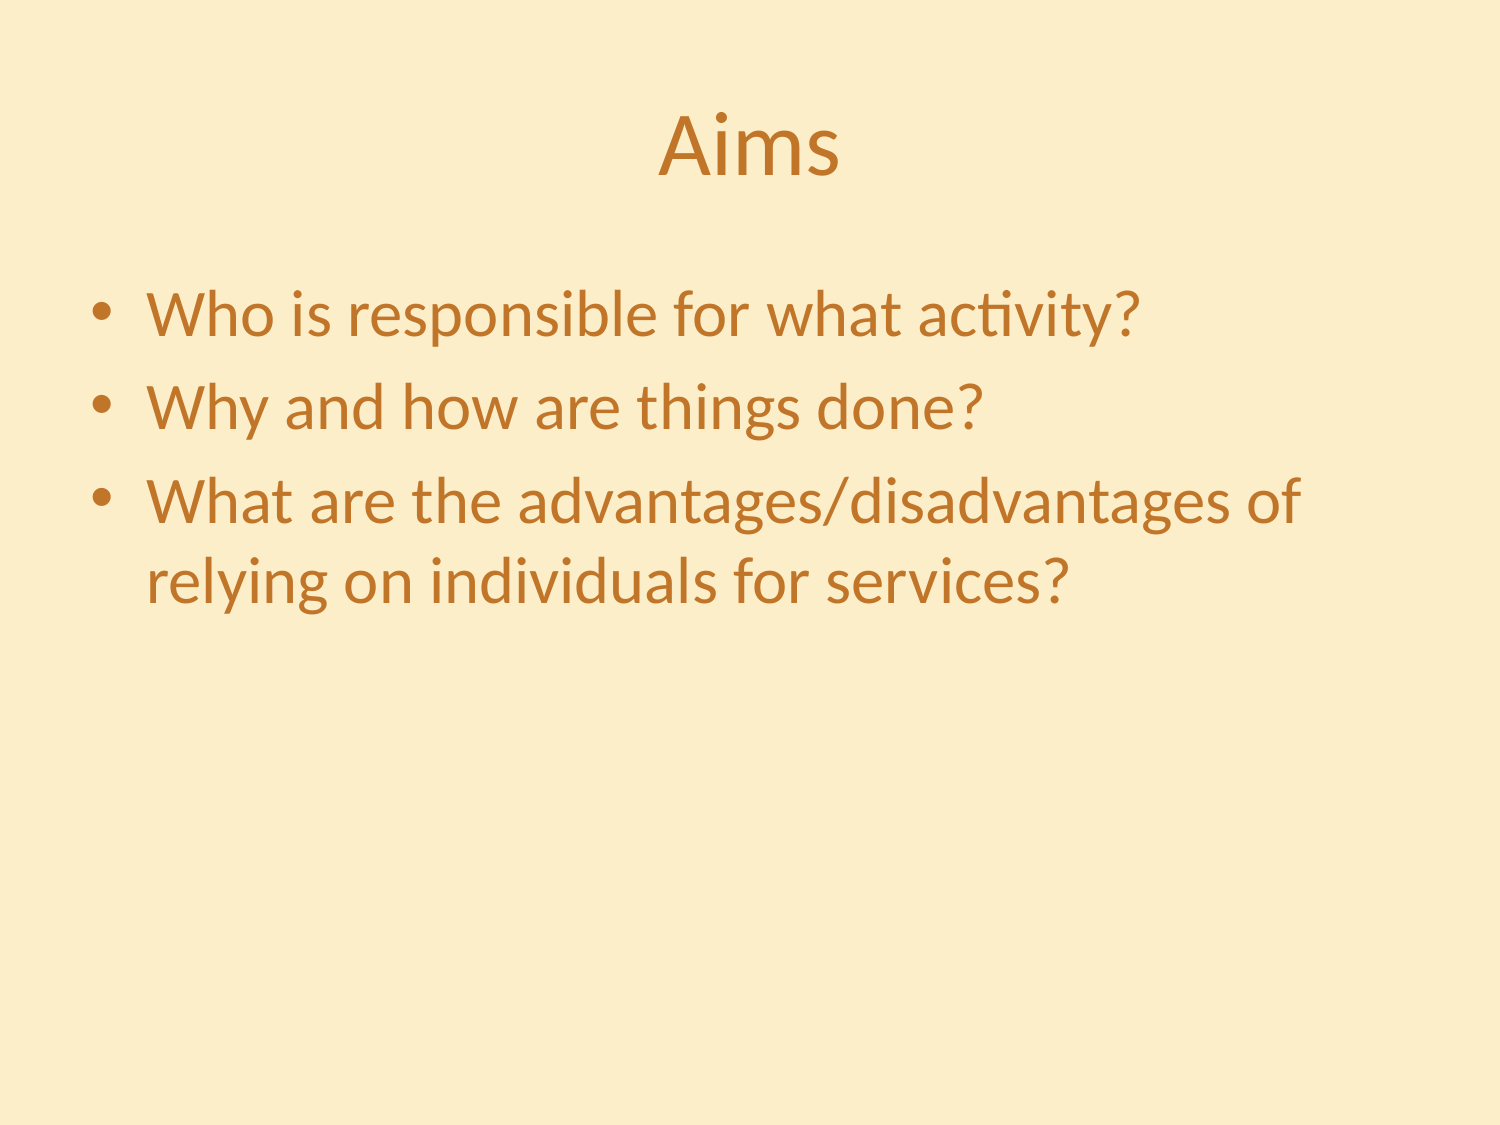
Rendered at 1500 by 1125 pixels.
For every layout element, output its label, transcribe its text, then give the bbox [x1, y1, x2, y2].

list Who is responsible for what activity? Why and how are things done? What are the advantages/disadvantages of relying on individuals for services? [75, 262, 1425, 1005]
title Aims [75, 45, 1425, 233]
